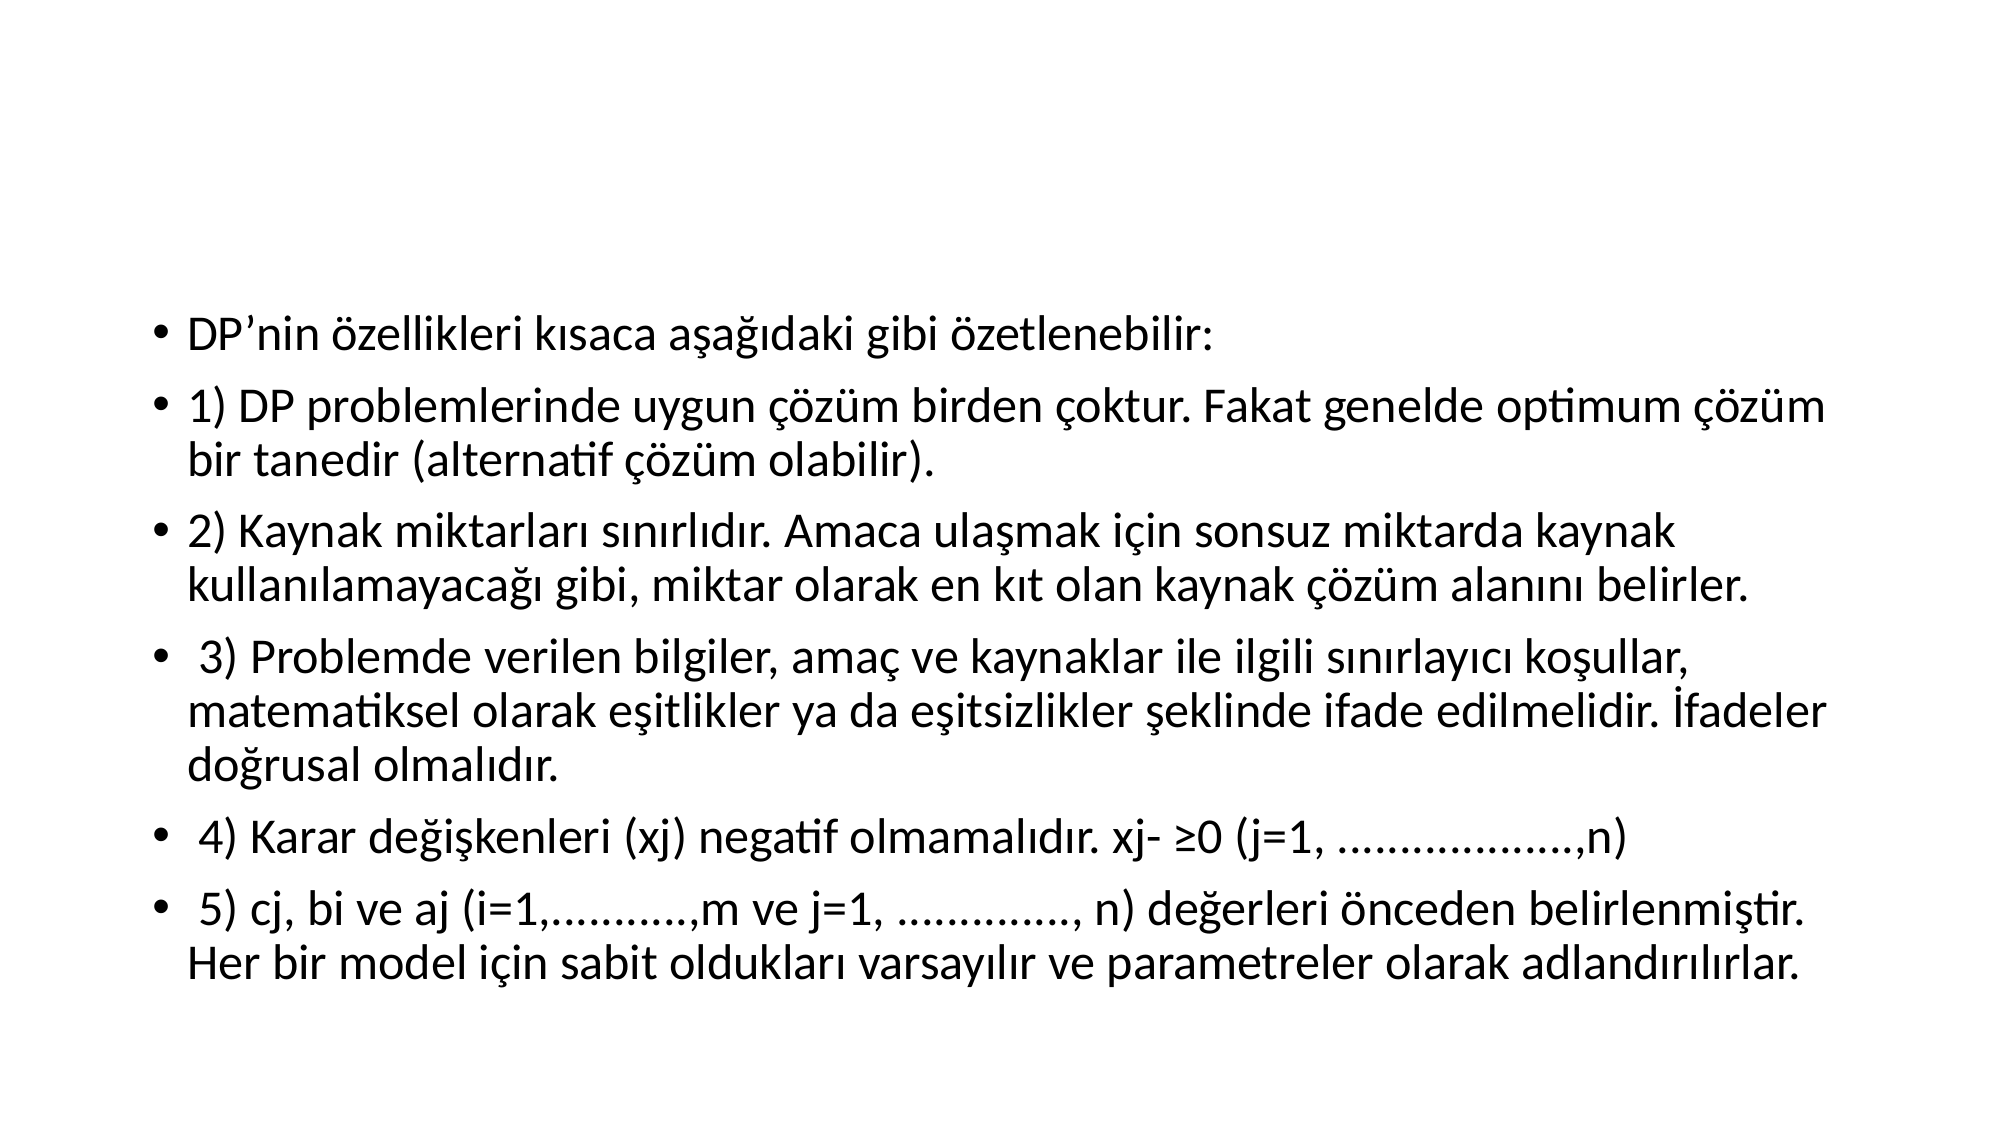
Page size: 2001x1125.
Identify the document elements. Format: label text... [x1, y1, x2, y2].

list DP’nin özellikleri kısaca aşağıdaki gibi özetlenebilir: 1) DP problemlerinde uygun çözüm birden çoktur. Fakat genelde optimum çözüm bir tanedir (alternatif çözüm olabilir). 2) Kaynak miktarları sınırlıdır. Amaca ulaşmak için sonsuz miktarda kaynak kullanılamayacağı gibi, miktar olarak en kıt olan kaynak çözüm alanını belirler. 3) Problemde verilen bilgiler, amaç ve kaynaklar ile ilgili sınırlayıcı koşullar, matematiksel olarak eşitlikler ya da eşitsizlikler şeklinde ifade edilmelidir. İfadeler doğrusal olmalıdır. 4) Karar değişkenleri (xj) negatif olmamalıdır. xj- ≥0 (j=1, ...................,n) 5) cj, bi ve aj (i=1,...........,m ve j=1, .............., n) değerleri önceden belirlenmiştir. Her bir model için sabit oldukları varsayılır ve parametreler olarak adlandırılırlar. [137, 299, 1863, 1014]
